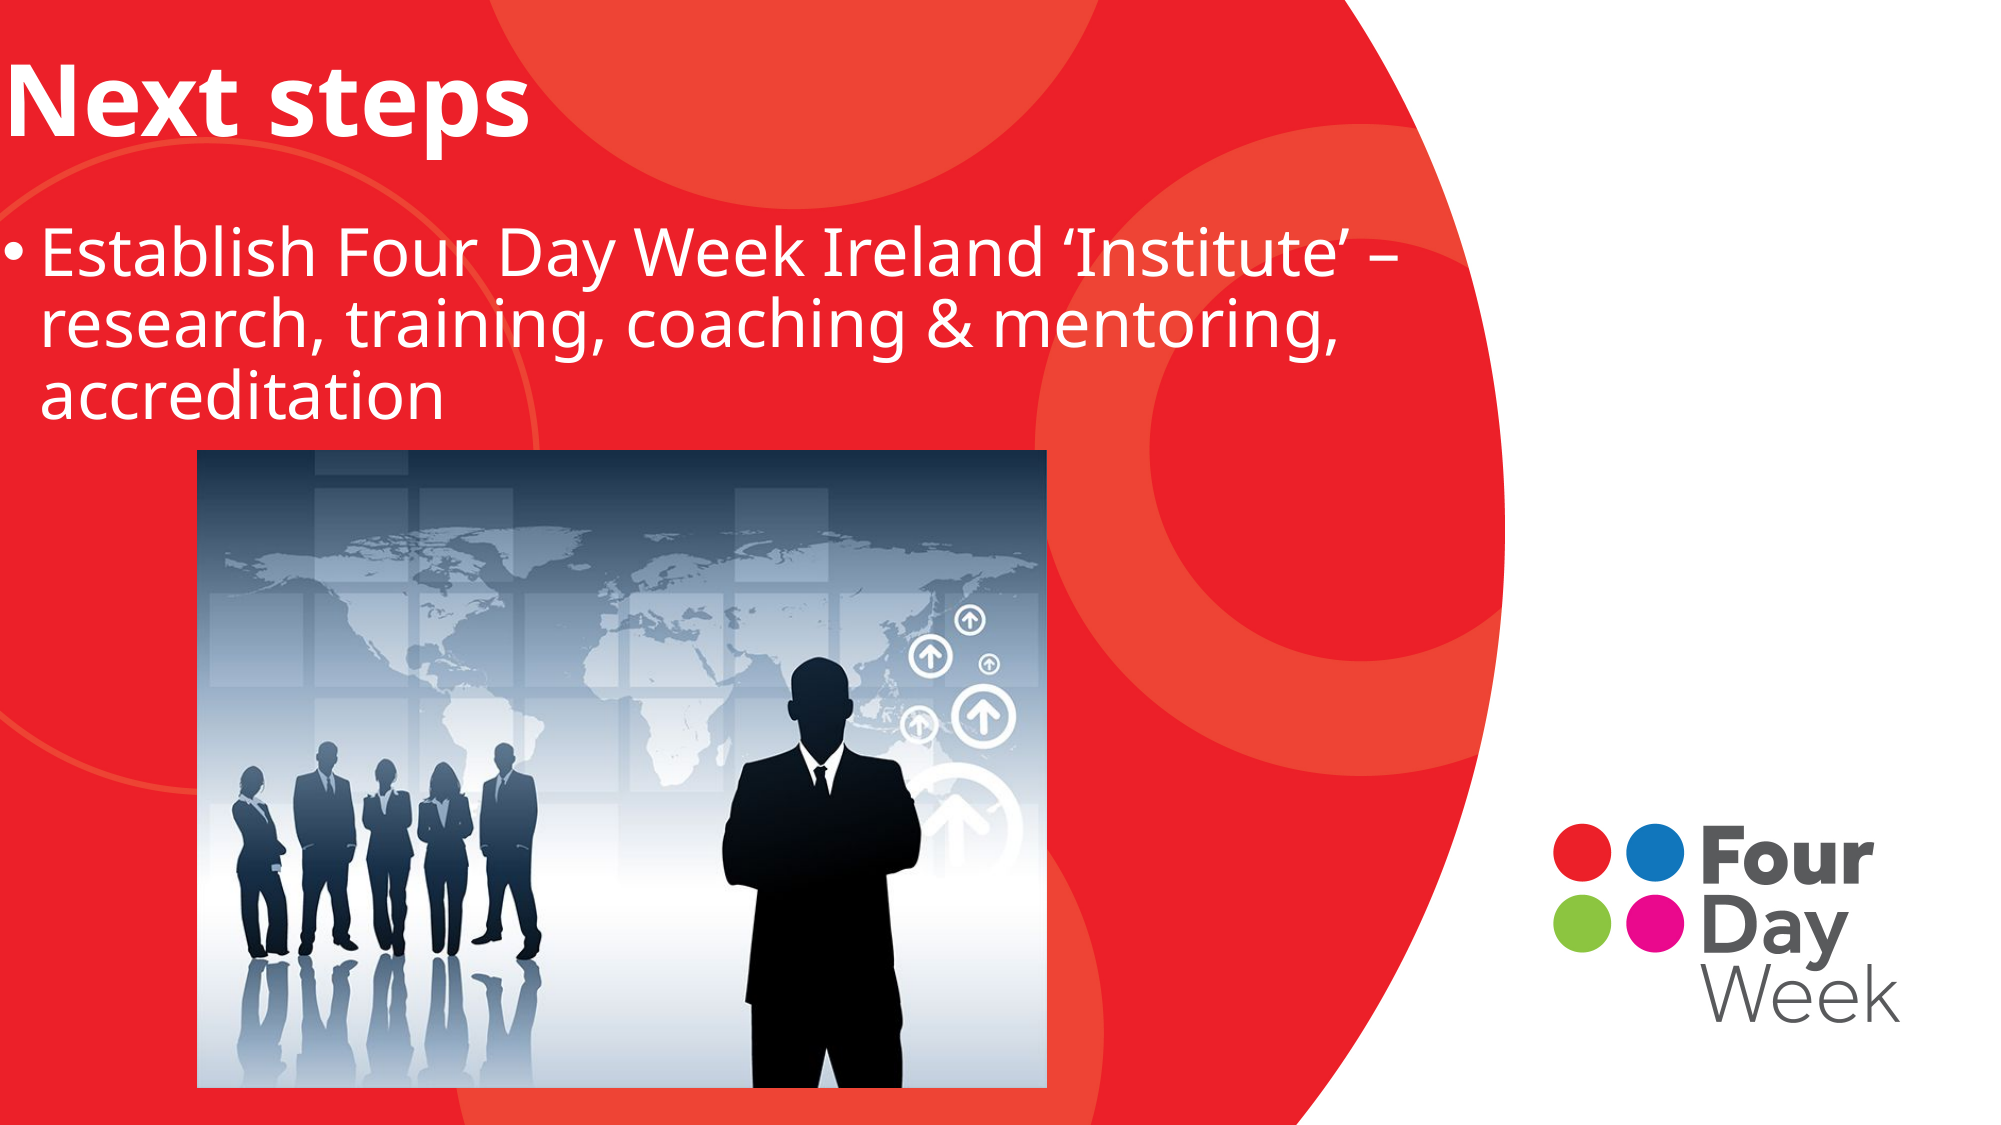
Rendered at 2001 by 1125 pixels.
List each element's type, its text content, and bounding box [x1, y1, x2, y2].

text_box Next steps [0, 40, 1506, 168]
picture [0, 0, 2001, 1125]
text_box Establish Four Day Week Ireland ‘Institute’ – research, training, coaching & mentoring, accreditation [0, 211, 1506, 899]
